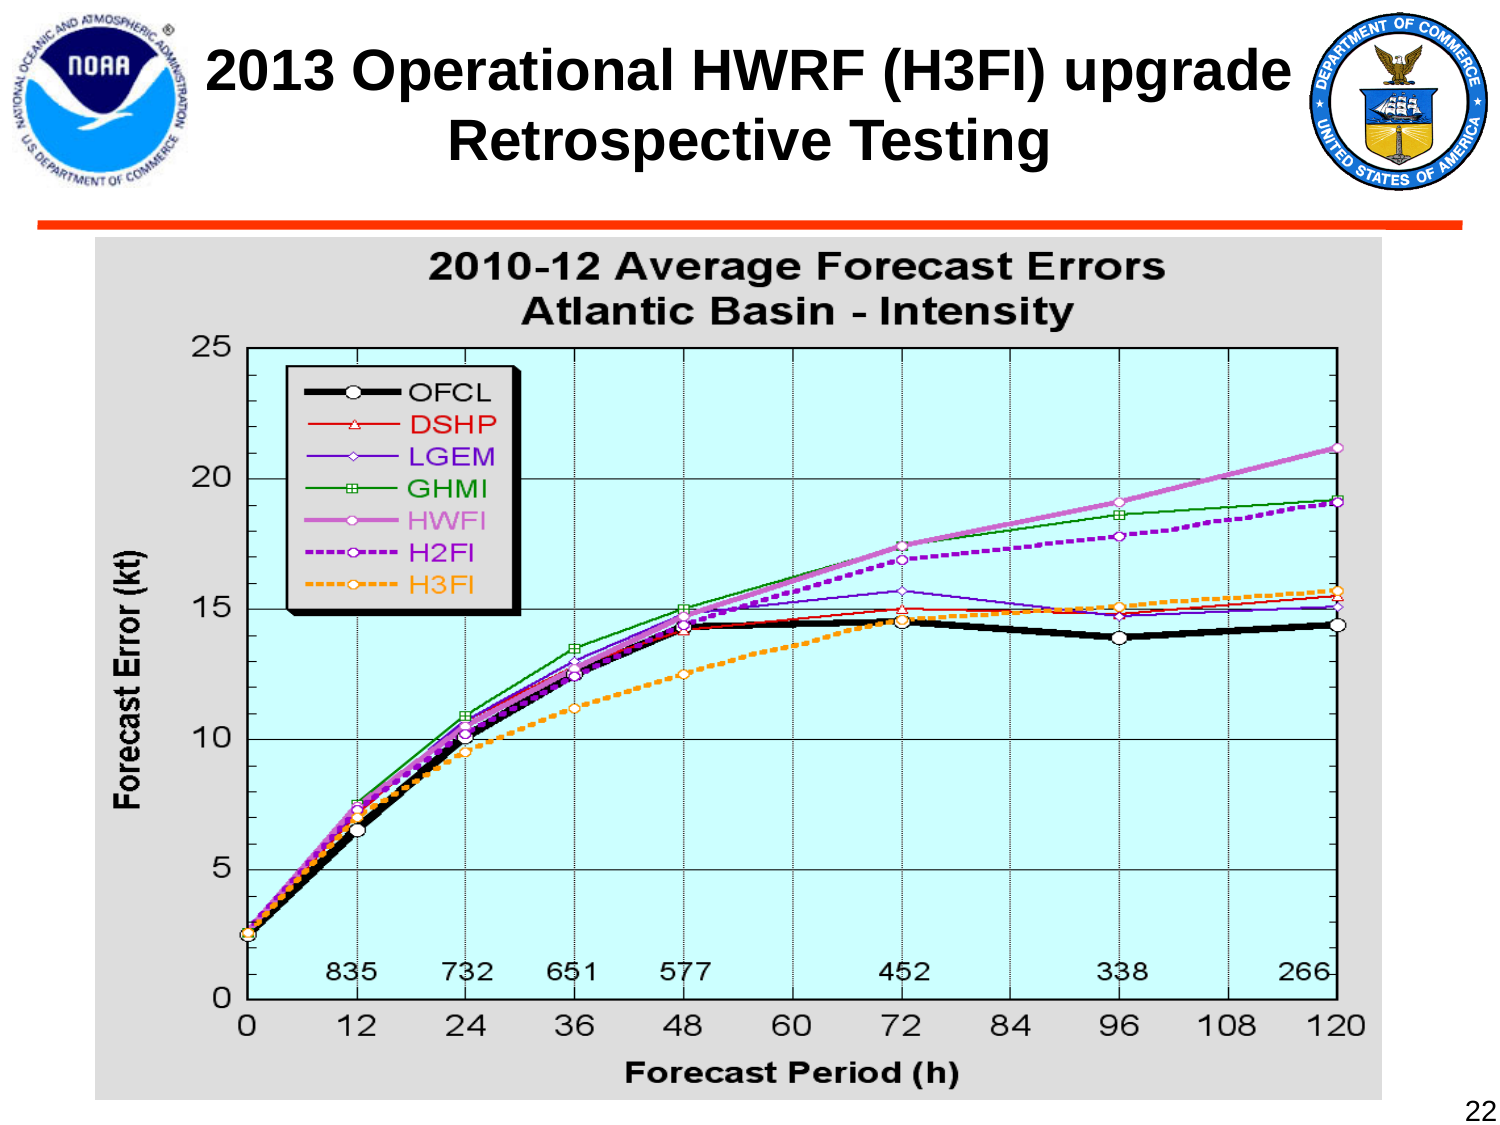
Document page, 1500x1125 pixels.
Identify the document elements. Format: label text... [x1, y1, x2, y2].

picture [12, 12, 188, 188]
picture [95, 237, 1383, 1101]
slide_number 22 [1162, 1084, 1500, 1125]
picture [1309, 12, 1488, 191]
text_box 2013 Operational HWRF (H3FI) upgrade Retrospective Testing [187, 24, 1313, 180]
